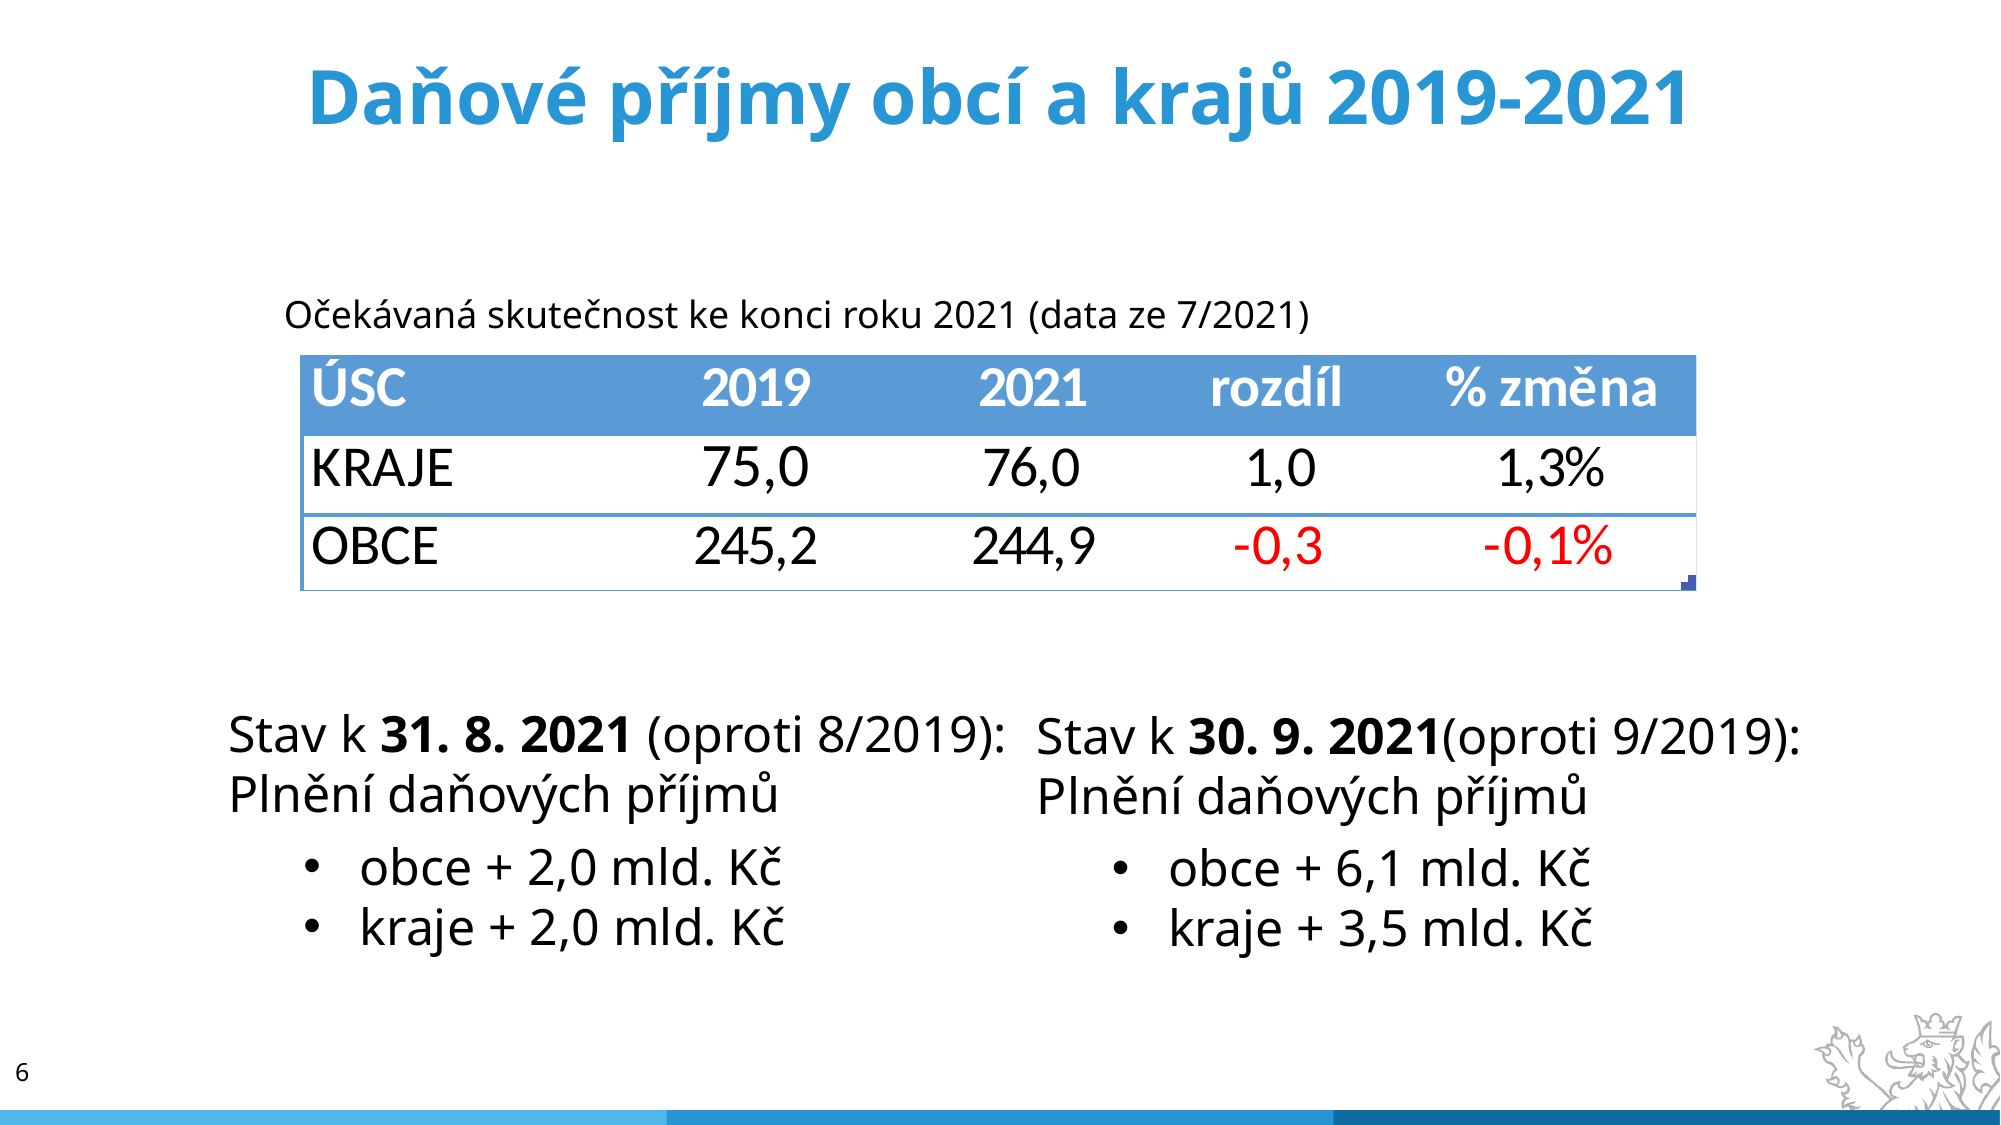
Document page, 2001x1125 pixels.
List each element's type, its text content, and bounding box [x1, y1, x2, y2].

text_box Stav k 30. 9. 2021(oproti 9/2019): Plnění daňových příjmů obce + 6,1 mld. Kč kraje + 3,5 mld. Kč [1022, 697, 1868, 965]
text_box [299, 354, 1700, 594]
text_box Stav k 31. 8. 2021 (oproti 8/2019): Plnění daňových příjmů obce + 2,0 mld. Kč kraje + 2,0 mld. Kč [213, 695, 1022, 963]
picture [0, 1012, 2000, 1125]
slide_number 6 [0, 1028, 73, 1119]
title Daňové příjmy obcí a krajů 2019-2021 [41, 0, 1961, 178]
text_box Očekávaná skutečnost ke konci roku 2021 (data ze 7/2021) [268, 283, 1325, 343]
